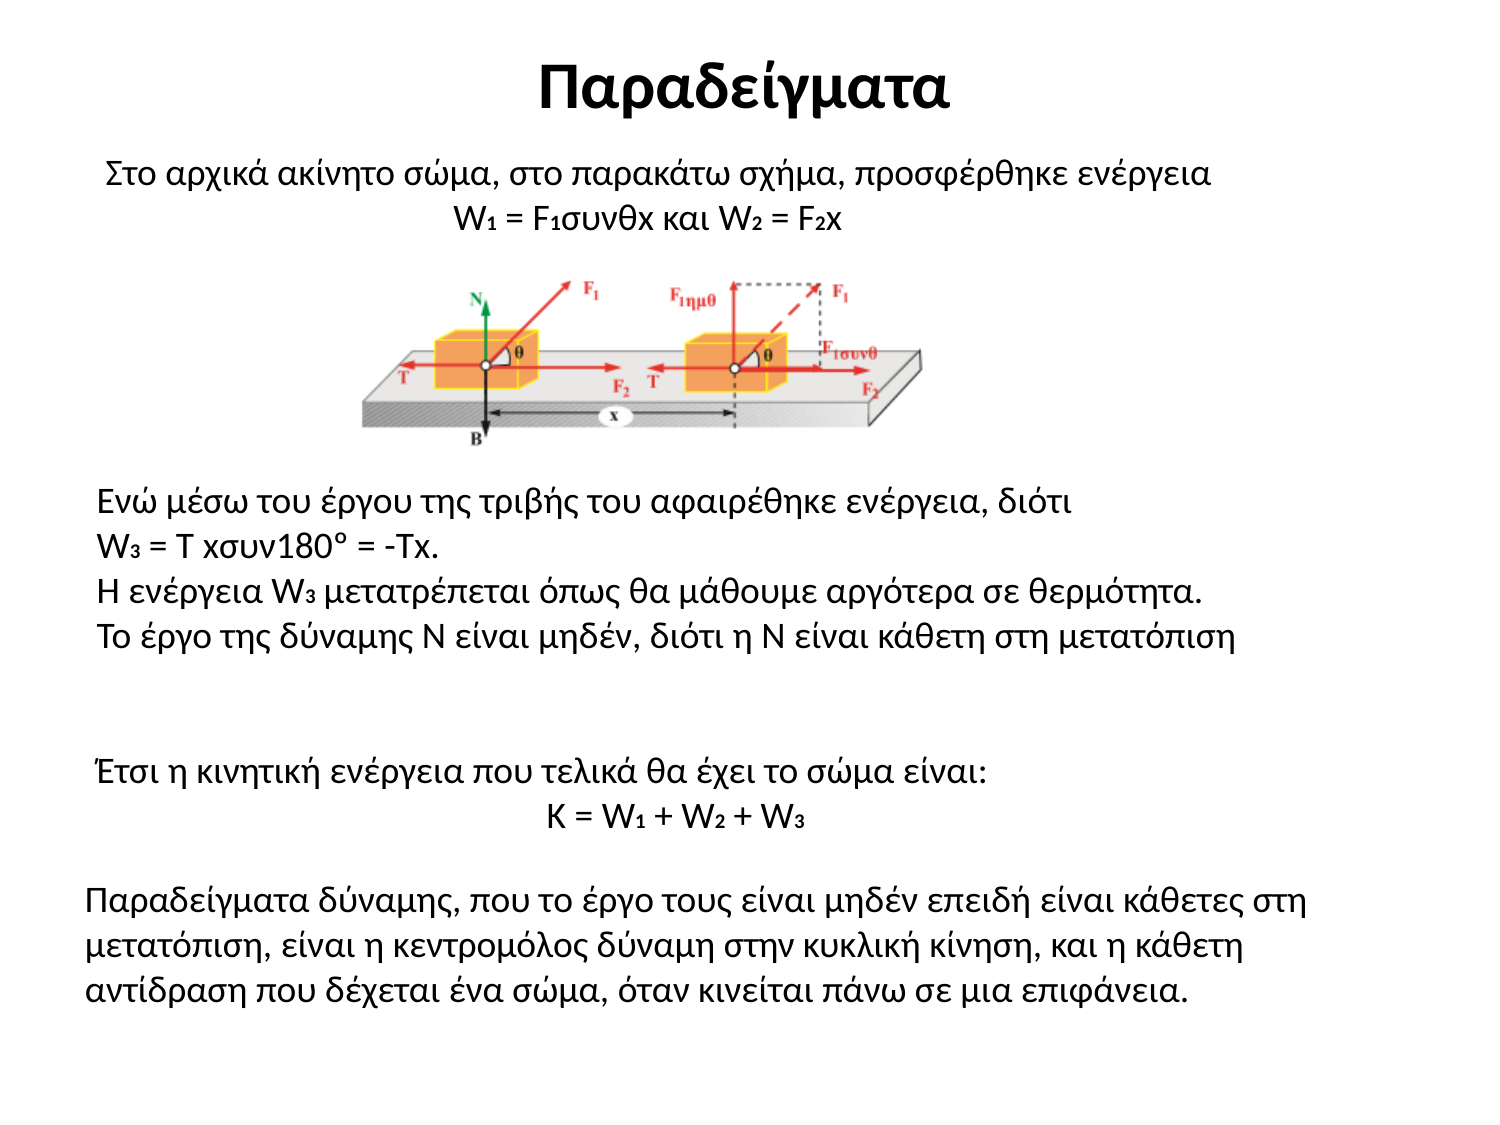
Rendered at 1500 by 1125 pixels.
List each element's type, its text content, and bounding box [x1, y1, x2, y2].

picture [327, 269, 946, 455]
list Στο αρχικά ακίνητο σώμα, στο παρακάτω σχήμα, προσφέρθηκε ενέργεια W1 = F1συνθx και W2 = F2x [82, 140, 1418, 856]
title Παραδείγματα [70, 23, 1421, 141]
text_box Παραδείγματα δύναμης, που το έργο τους είναι μηδέν επειδή είναι κάθετες στη μετατόπιση, είναι η κεντρομόλος δύναμη στην κυκλική κίνηση, και η κάθετη αντίδραση που δέχεται ένα σώμα, όταν κινείται πάνω σε μια επιφάνεια. [70, 867, 1360, 1017]
text_box Έτσι η κινητική ενέργεια που τελικά θα έχει το σώμα είναι: Κ = W1 + W2 + W3 [81, 738, 1254, 843]
text_box Ενώ μέσω του έργου της τριβής του αφαιρέθηκε ενέργεια, διότι W3 = Τ xσυν180º = -Τx. Η ενέργεια W3 μετατρέπεται όπως θα μάθουμε αργότερα σε θερμότητα. Το έργο της δύναμης Ν είναι μηδέν, διότι η Ν είναι κάθετη στη μετατόπιση [81, 468, 1254, 664]
